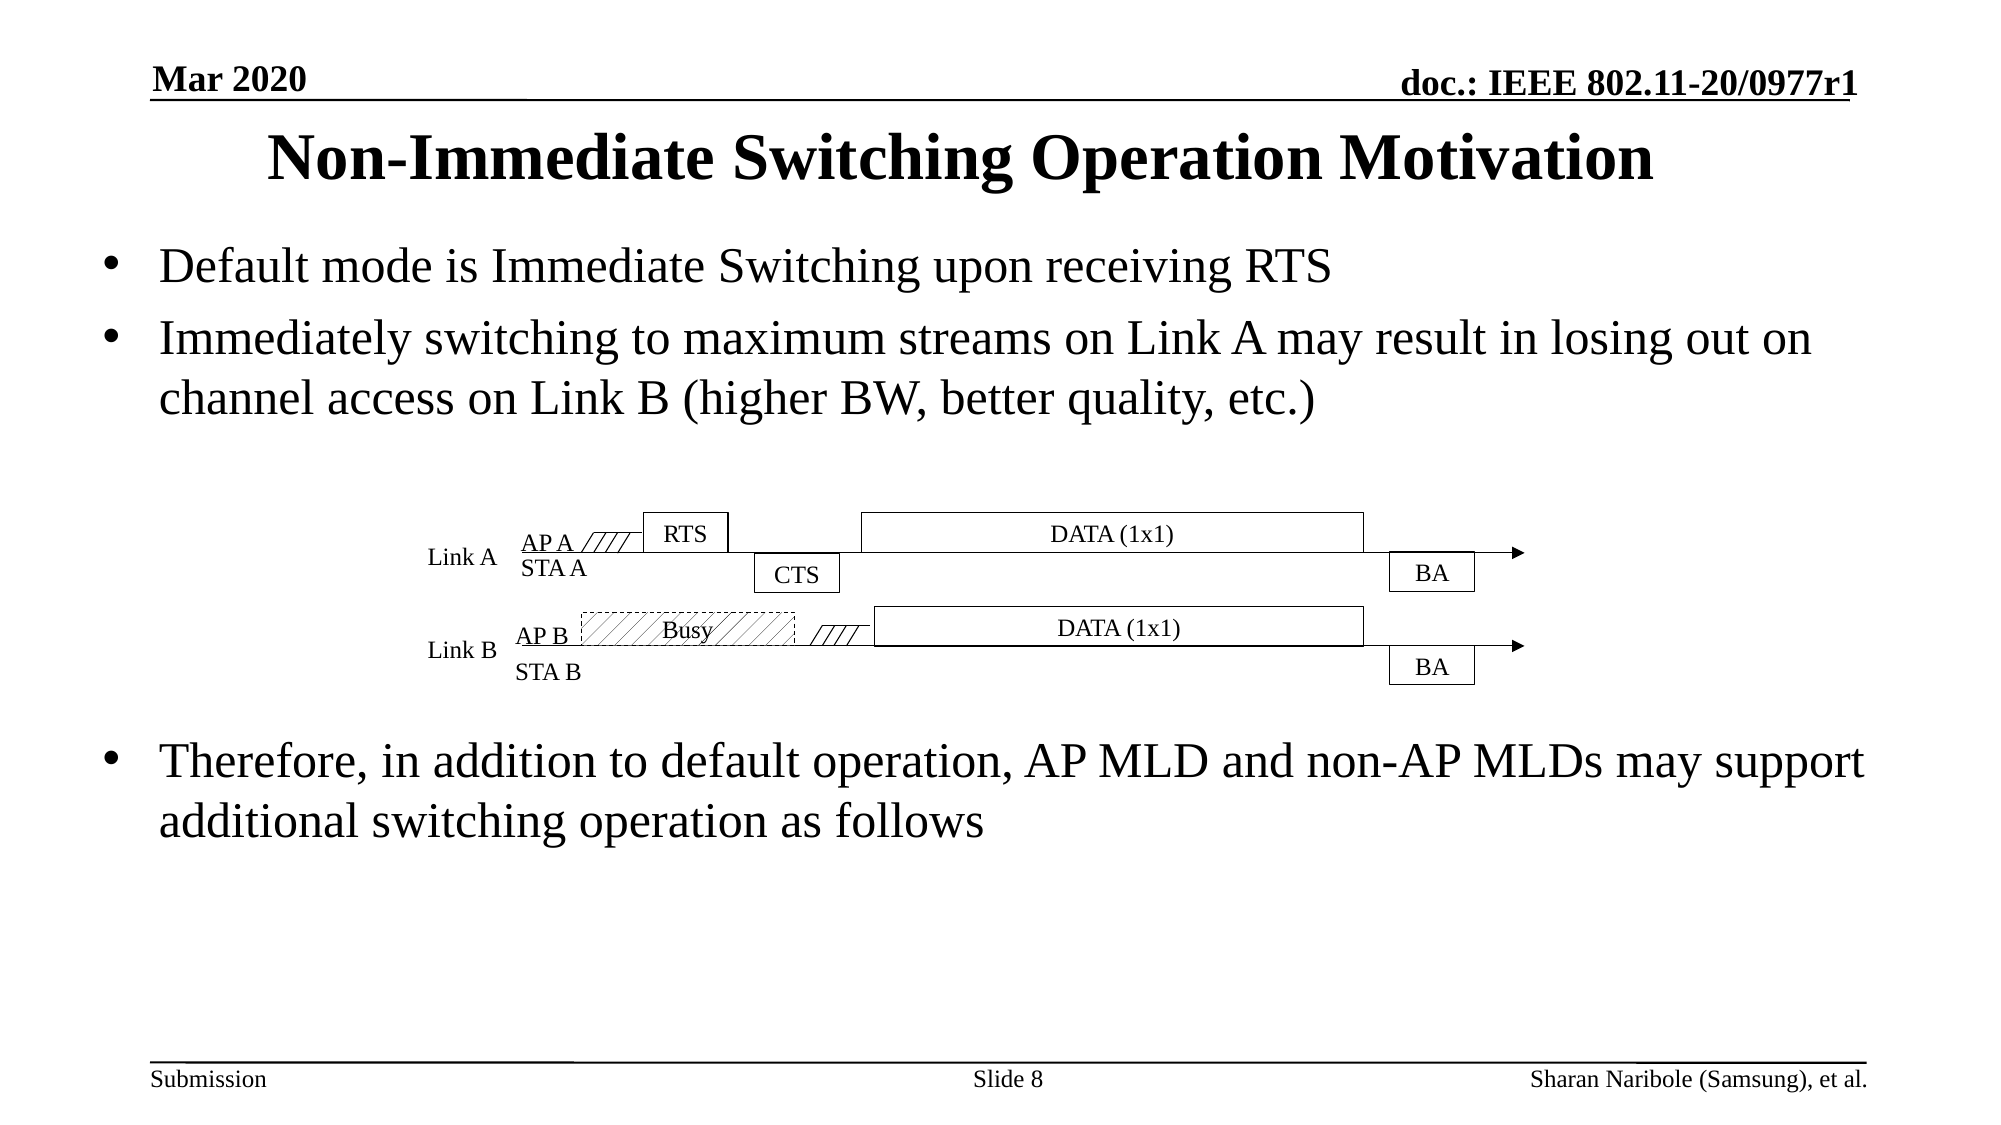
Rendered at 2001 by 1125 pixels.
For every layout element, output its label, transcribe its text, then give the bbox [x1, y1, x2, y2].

list Default mode is Immediate Switching upon receiving RTS Immediately switching to maximum streams on Link A may result in losing out on channel access on Link B (higher BW, better quality, etc.) Therefore, in addition to default operation, AP MLD and non-AP MLDs may support additional switching operation as follows [87, 224, 1913, 900]
text_box BA [1388, 562, 1477, 593]
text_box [580, 532, 642, 554]
text_box RTS [641, 511, 730, 552]
text_box STA A [505, 544, 591, 584]
text_box AP B [499, 612, 581, 648]
text_box DATA (1x1) [859, 511, 1365, 552]
text_box Link A [412, 533, 498, 573]
text_box BA [1388, 654, 1477, 687]
footer Sharan Naribole (Samsung), et al. [1171, 1061, 1869, 1093]
title Non-Immediate Switching Operation Motivation [112, 65, 1813, 224]
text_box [809, 625, 871, 647]
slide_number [152, 54, 563, 100]
text_box Link B [412, 626, 498, 666]
text_box STA B [499, 648, 585, 688]
text_box CTS [753, 562, 842, 595]
text_box Busy [579, 610, 797, 645]
text_box DATA (1x1) [873, 605, 1365, 645]
slide_number Slide 8 [950, 1061, 1067, 1123]
text_box AP A [505, 519, 591, 544]
